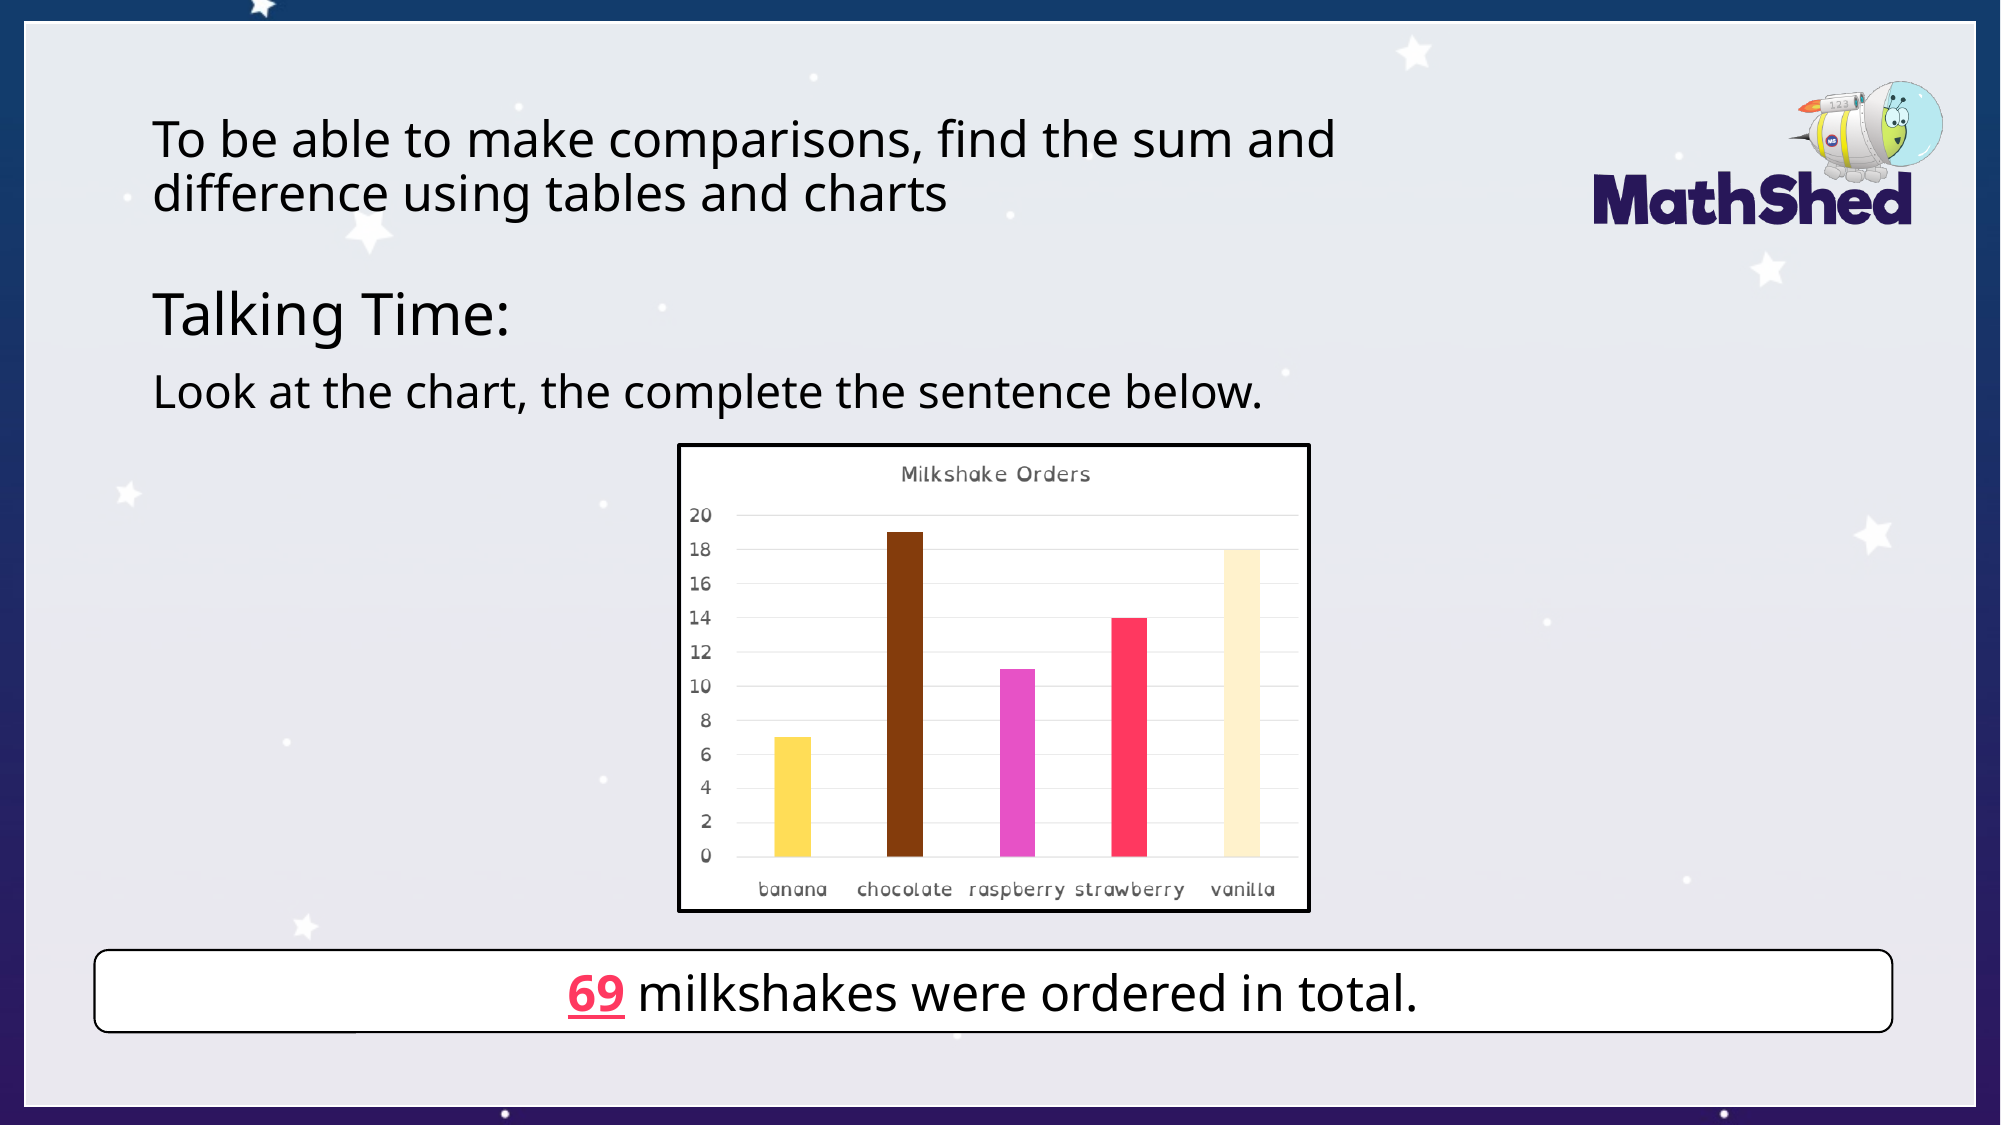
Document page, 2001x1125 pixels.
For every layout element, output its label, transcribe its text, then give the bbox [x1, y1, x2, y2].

list Talking Time: Look at the chart, the complete the sentence below. [137, 277, 1945, 992]
picture [0, 0, 2001, 1125]
text_box 69 milkshakes were ordered in total. [93, 948, 1894, 1034]
title To be able to make comparisons, find the sum and difference using tables and charts [137, 59, 1578, 277]
